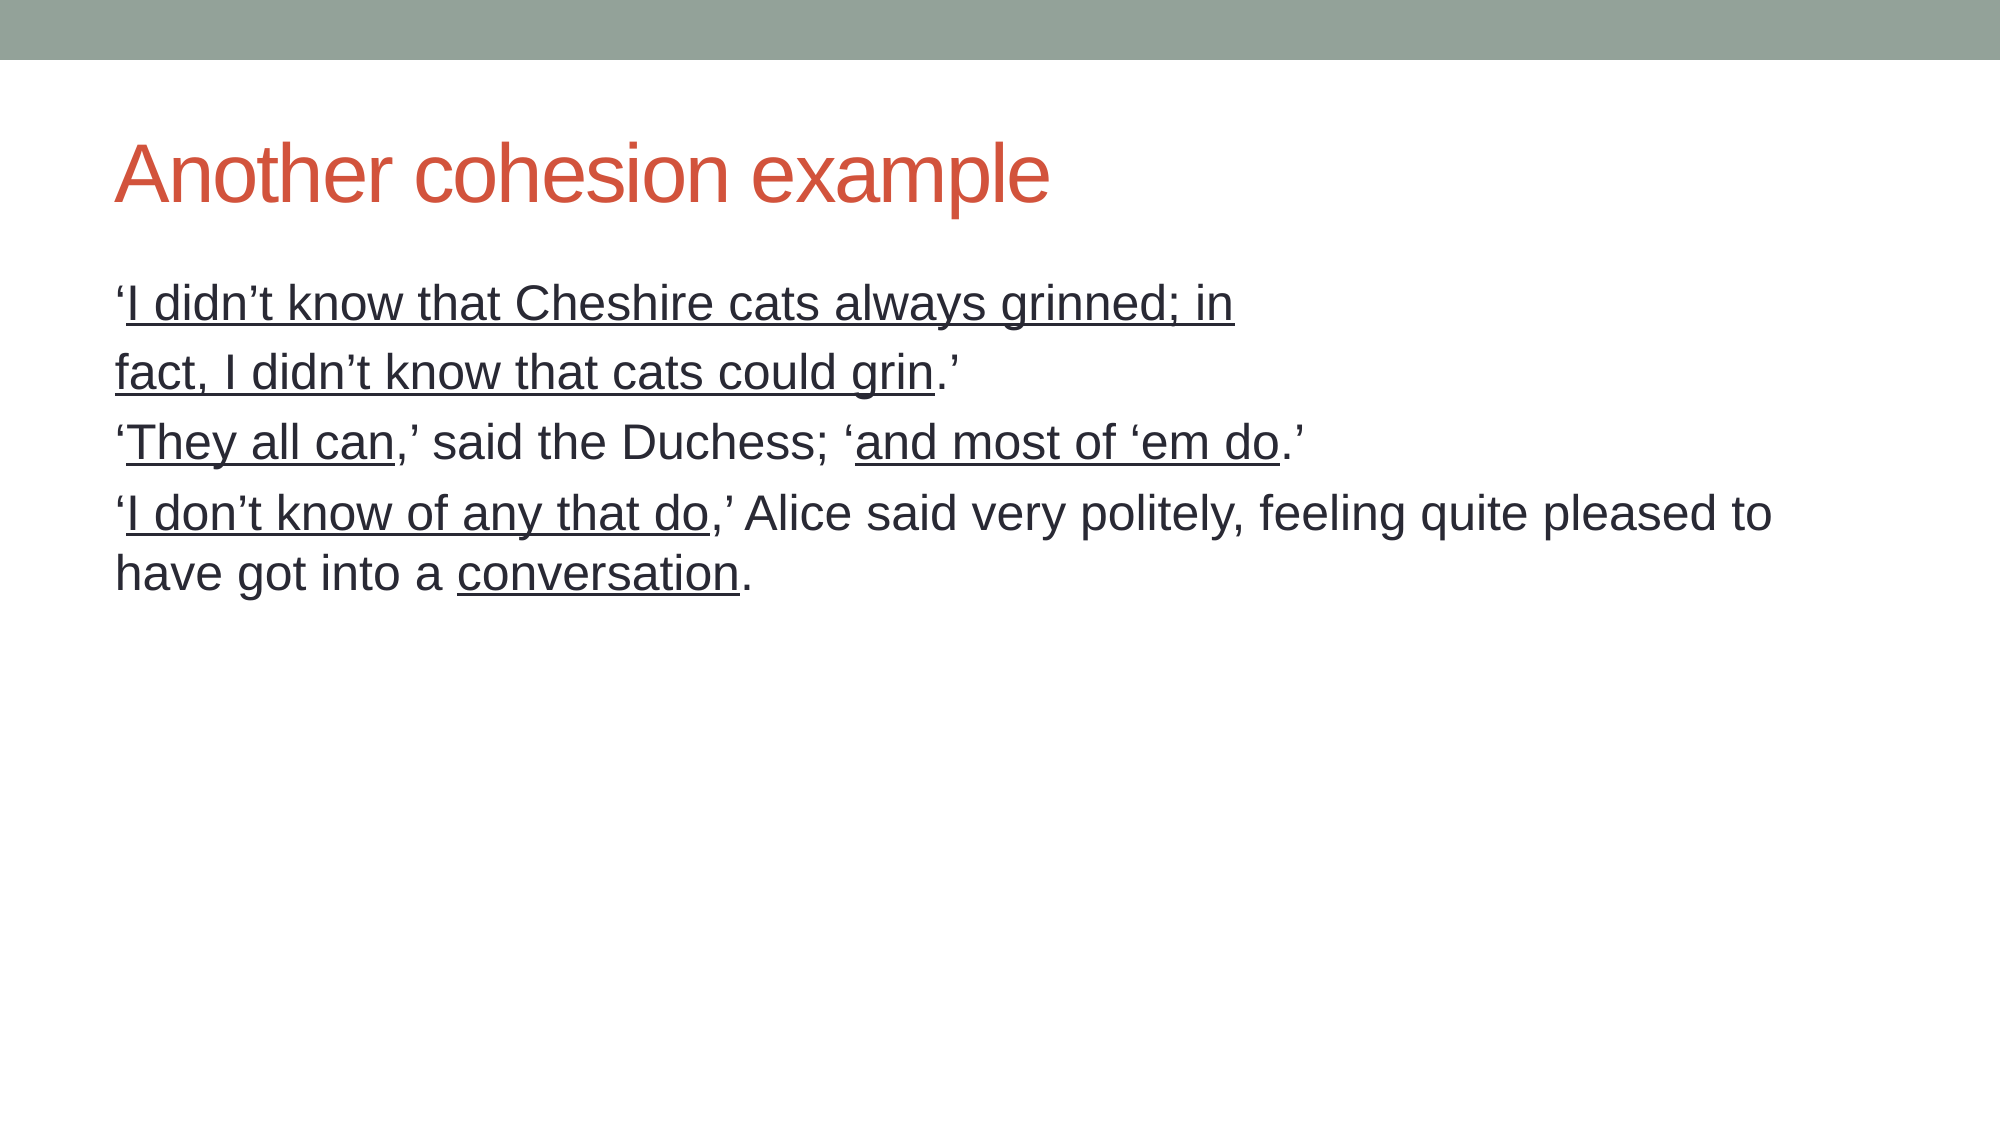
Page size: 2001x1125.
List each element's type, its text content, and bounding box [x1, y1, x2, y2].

title Another cohesion example [99, 87, 1900, 250]
list ‘I didn’t know that Cheshire cats always grinned; in fact, I didn’t know that cats could grin.’ ‘They all can,’ said the Duchess; ‘and most of ‘em do.’ ‘I don’t know of any that do,’ Alice said very politely, feeling quite pleased to have got into a conversation. [99, 262, 1900, 1063]
